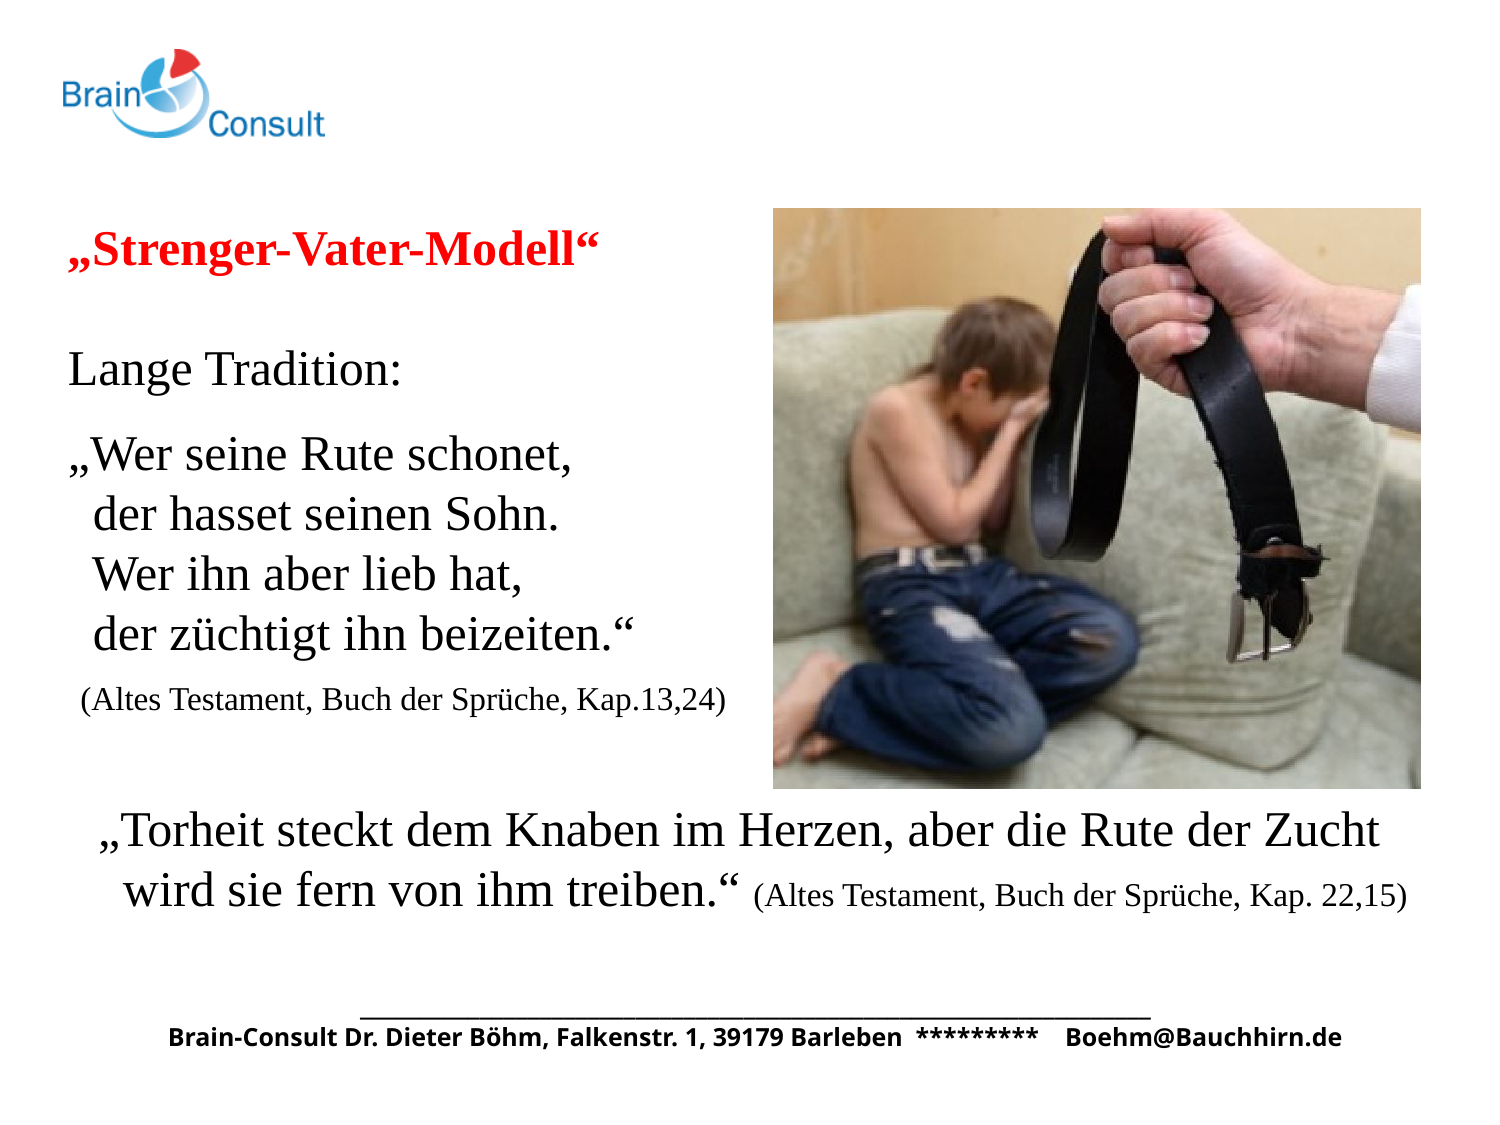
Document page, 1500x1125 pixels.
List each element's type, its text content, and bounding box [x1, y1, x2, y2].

picture [773, 207, 1421, 790]
text_box „Torheit steckt dem Knaben im Herzen, aber die Rute der Zucht wird sie fern von ihm treiben.“ (Altes Testament, Buch der Sprüche, Kap. 22,15) [83, 788, 1424, 924]
picture [62, 49, 325, 138]
text_box „Strenger-Vater-Modell“ Lange Tradition: „Wer seine Rute schonet, der hasset seinen Sohn. Wer ihn aber lieb hat, der züchtigt ihn beizeiten.“ (Altes Testament, Buch der Sprüche, Kap.13,24) [53, 208, 750, 728]
